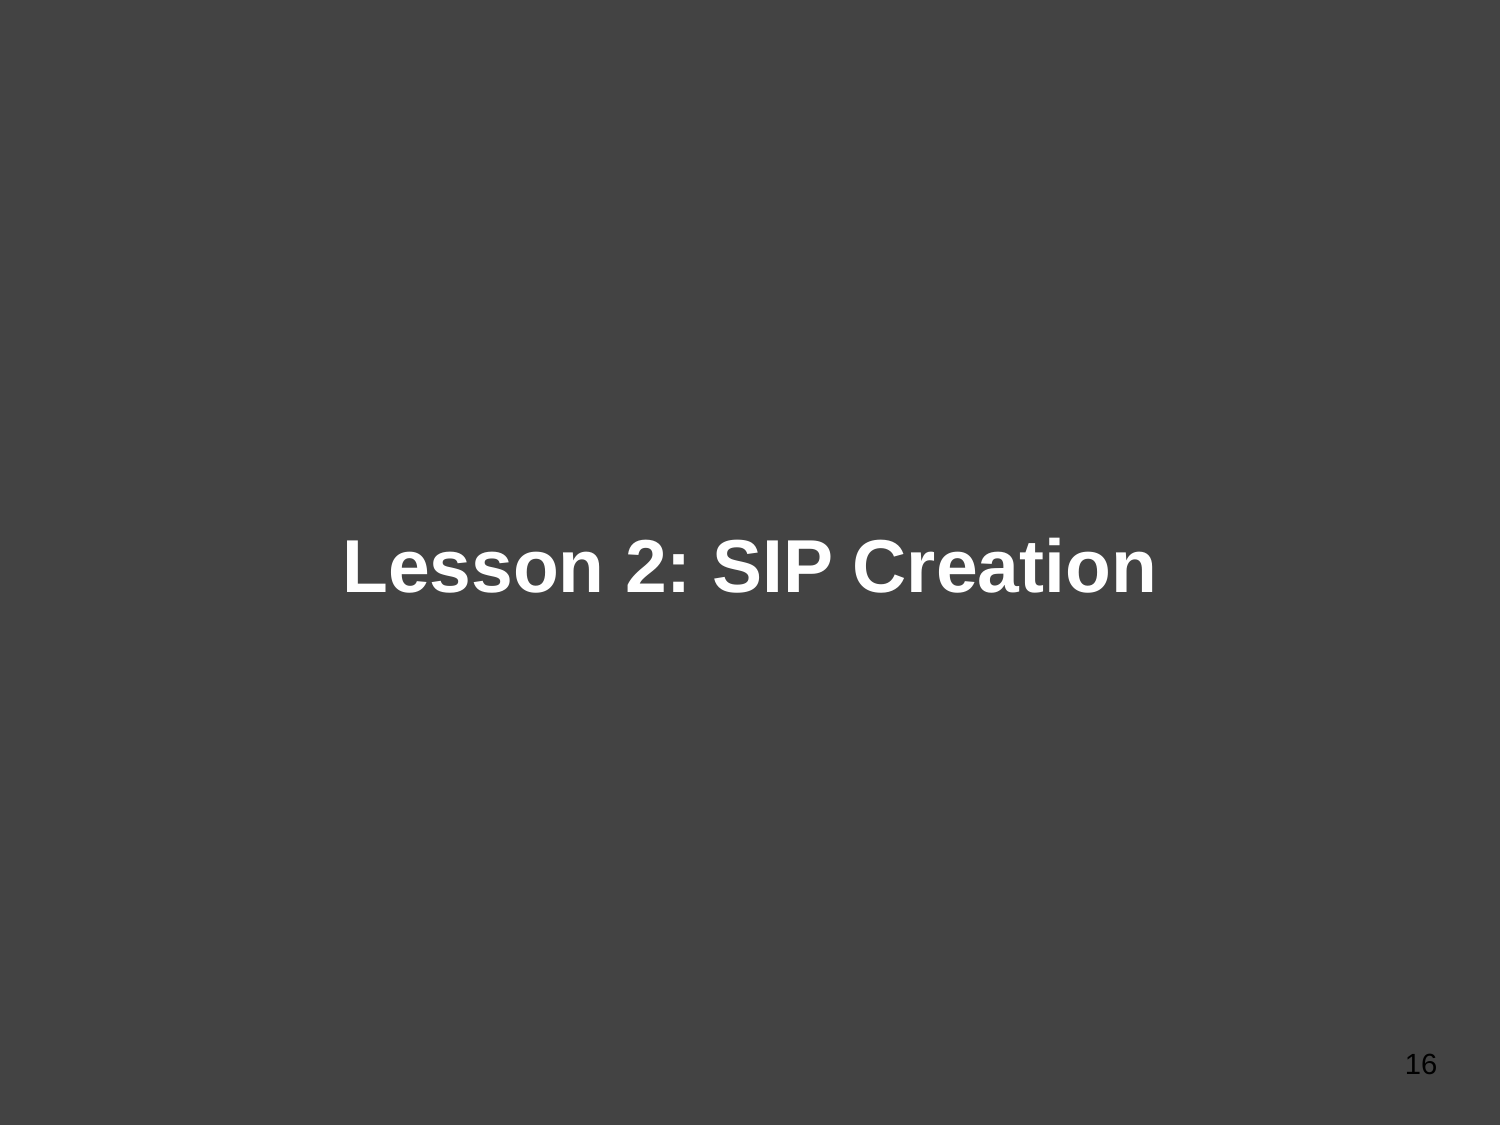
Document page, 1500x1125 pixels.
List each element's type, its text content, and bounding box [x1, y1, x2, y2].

slide_number 16 [1389, 1019, 1480, 1106]
title Lesson 2: SIP Creation [51, 470, 1449, 655]
